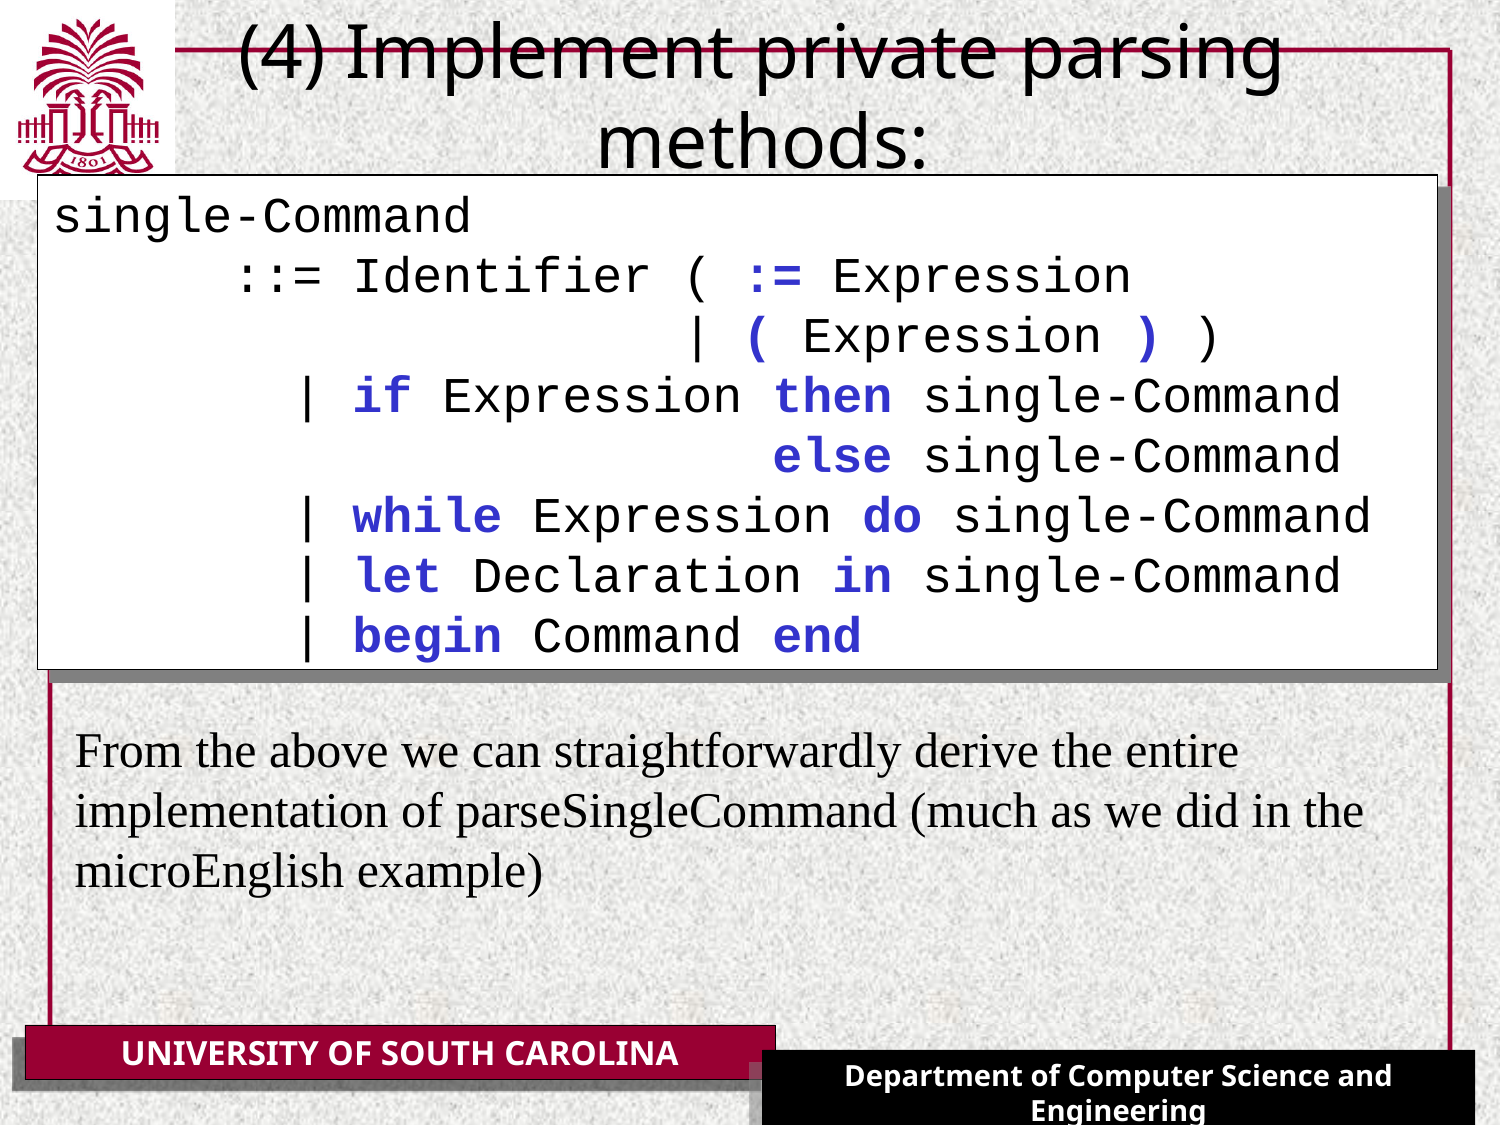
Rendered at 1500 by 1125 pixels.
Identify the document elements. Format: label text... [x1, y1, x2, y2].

text_box From the above we can straightforwardly derive the entire implementation of parseSingleCommand (much as we did in the microEnglish example) [59, 709, 1488, 905]
picture [53, 683, 1447, 1049]
picture [13, 1038, 749, 1091]
text_box single-Command ::= Identifier ( := Expression | ( Expression ) ) | if Expression then single-Command else single-Command | while Expression do single-Command | let Declaration in single-Command | begin Command end [37, 174, 1438, 670]
title (4) Implement private parsing methods: [125, 24, 1400, 163]
picture [0, 0, 1500, 1125]
